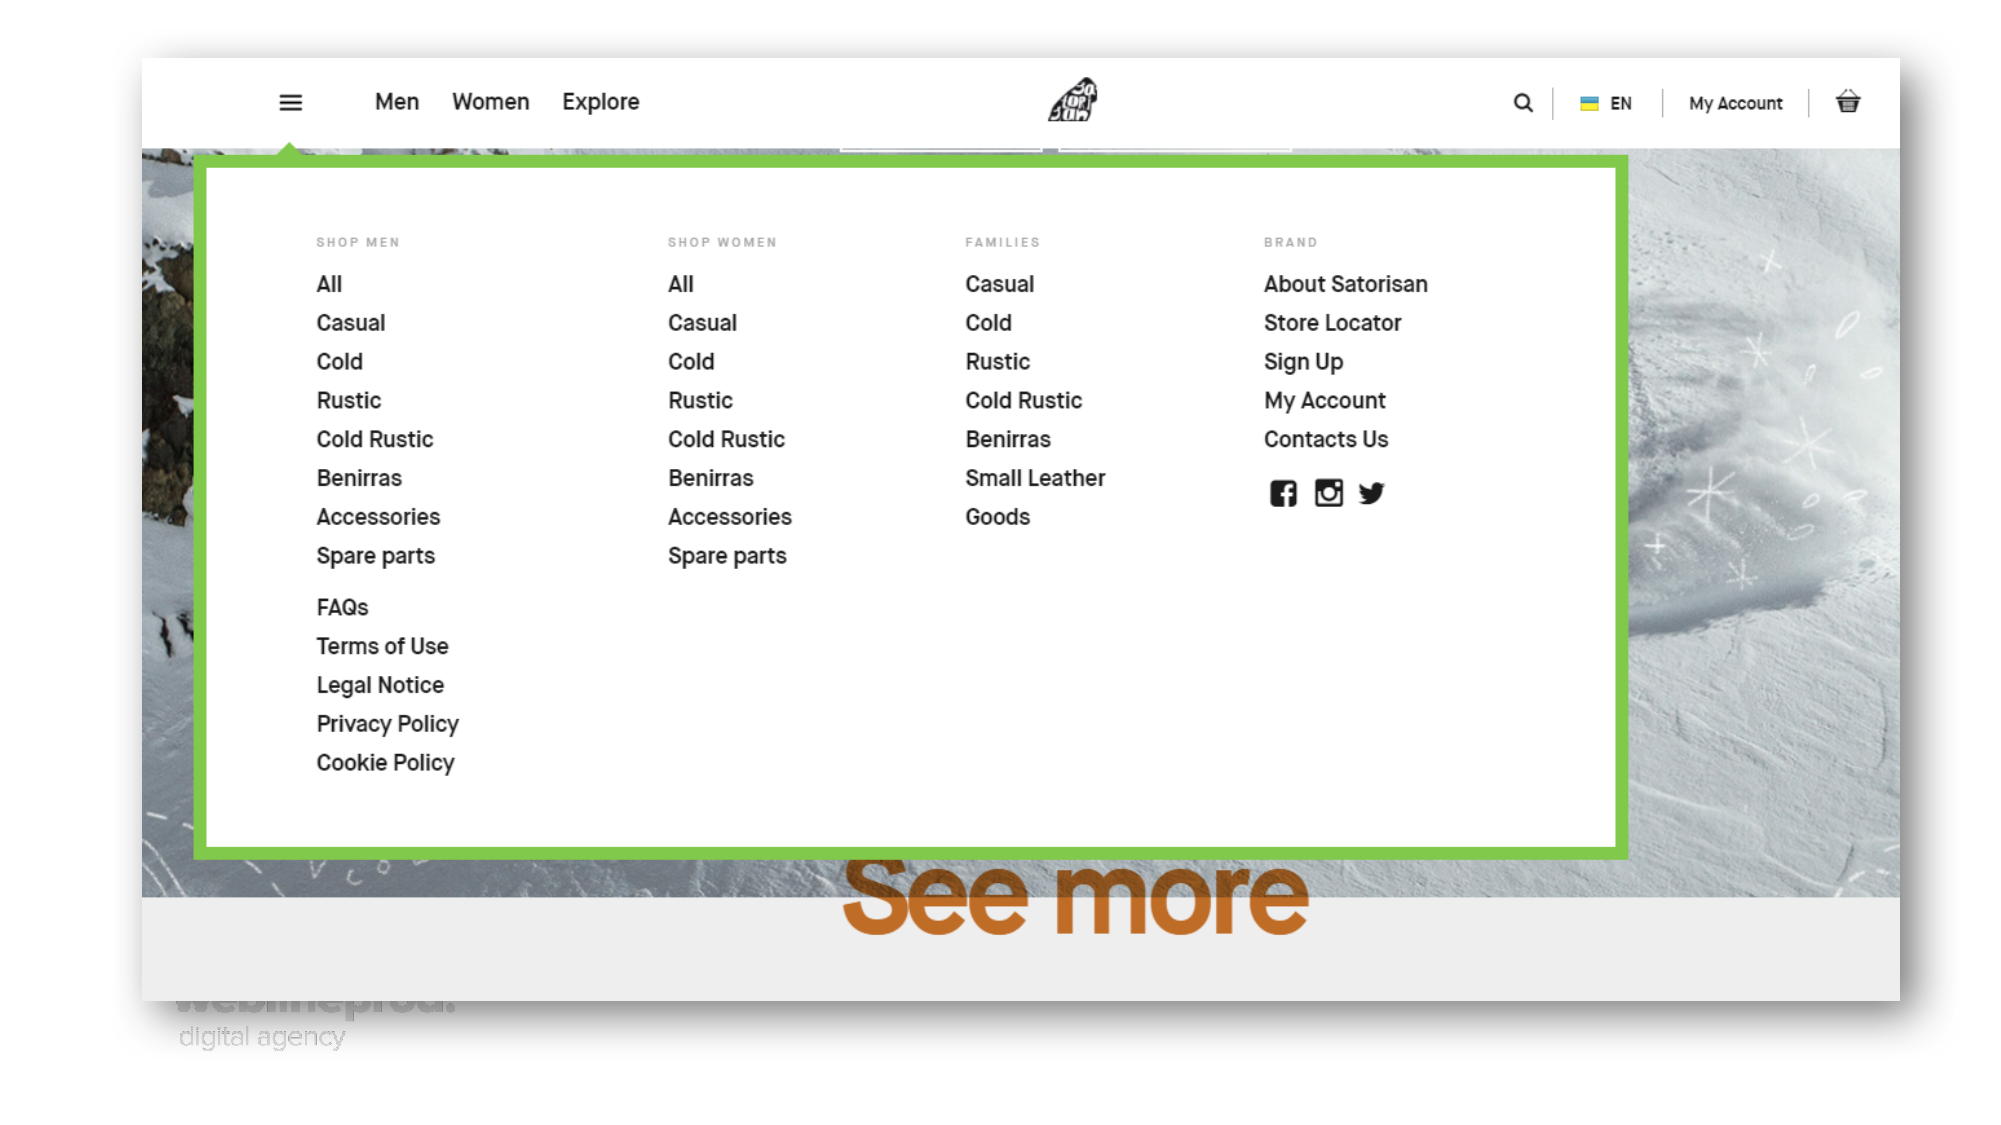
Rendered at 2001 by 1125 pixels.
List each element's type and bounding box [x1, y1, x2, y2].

picture [142, 58, 1900, 1051]
